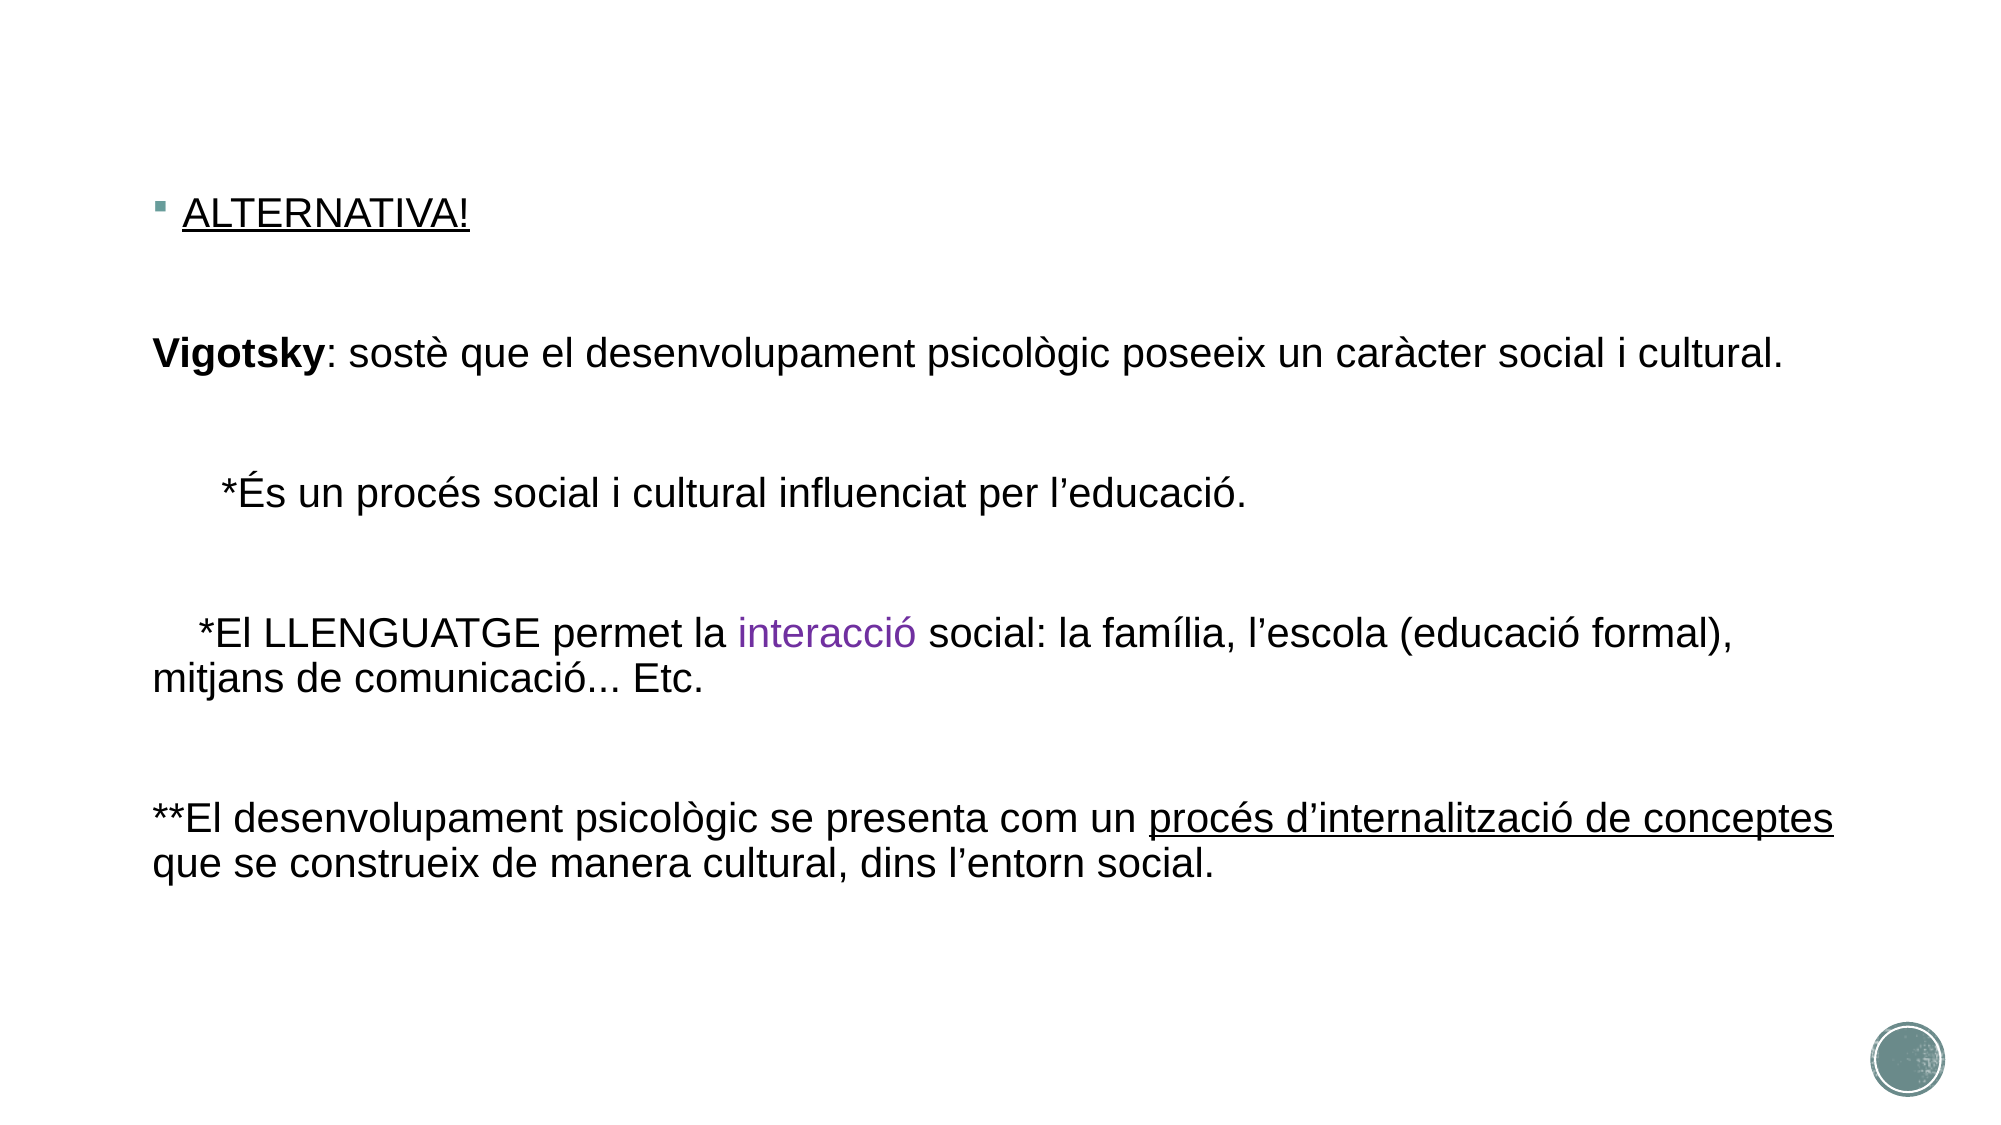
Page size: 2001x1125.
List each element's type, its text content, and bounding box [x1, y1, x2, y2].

list ALTERNATIVA! Vigotsky: sostè que el desenvolupament psicològic poseeix un caràcter social i cultural. *És un procés social i cultural influenciat per l’educació. *El LLENGUATGE permet la interacció social: la família, l’escola (educació formal), mitjans de comunicació... Etc. **El desenvolupament psicològic se presenta com un procés d’internalització de conceptes que se construeix de manera cultural, dins l’entorn social. [137, 183, 1863, 1014]
